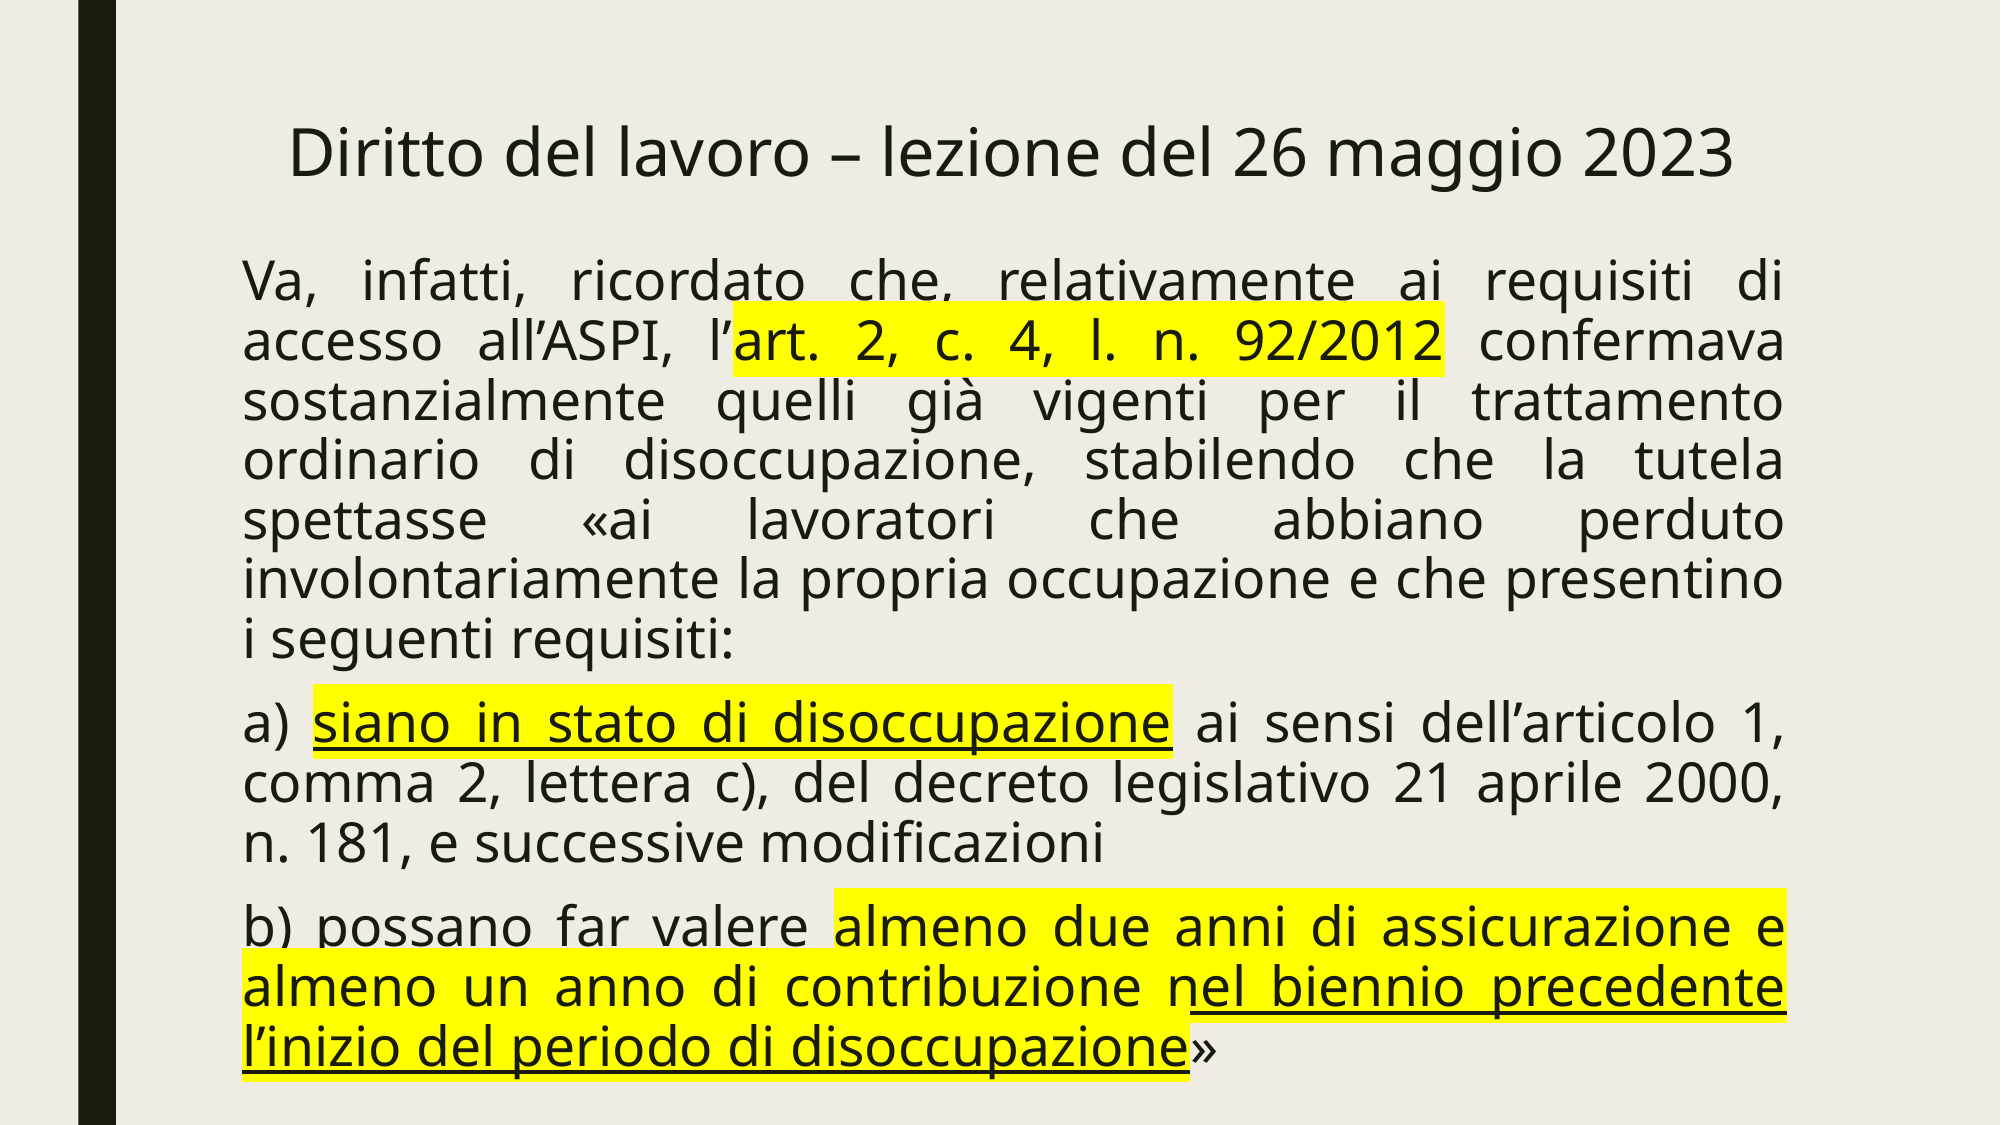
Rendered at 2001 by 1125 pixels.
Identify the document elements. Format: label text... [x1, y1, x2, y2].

list Va, infatti, ricordato che, relativamente ai requisiti di accesso all’ASPI, l’art. 2, c. 4, l. n. 92/2012 confermava sostanzialmente quelli già vigenti per il trattamento ordinario di disoccupazione, stabilendo che la tutela spettasse «ai lavoratori che abbiano perduto involontariamente la propria occupazione e che presentino i seguenti requisiti: a) siano in stato di disoccupazione ai sensi dell’articolo 1, comma 2, lettera c), del decreto legislativo 21 aprile 2000, n. 181, e successive modificazioni b) possano far valere almeno due anni di assicurazione e almeno un anno di contribuzione nel biennio precedente l’inizio del periodo di disoccupazione» [227, 245, 1803, 1013]
title Diritto del lavoro – lezione del 26 maggio 2023 [225, 112, 1800, 246]
